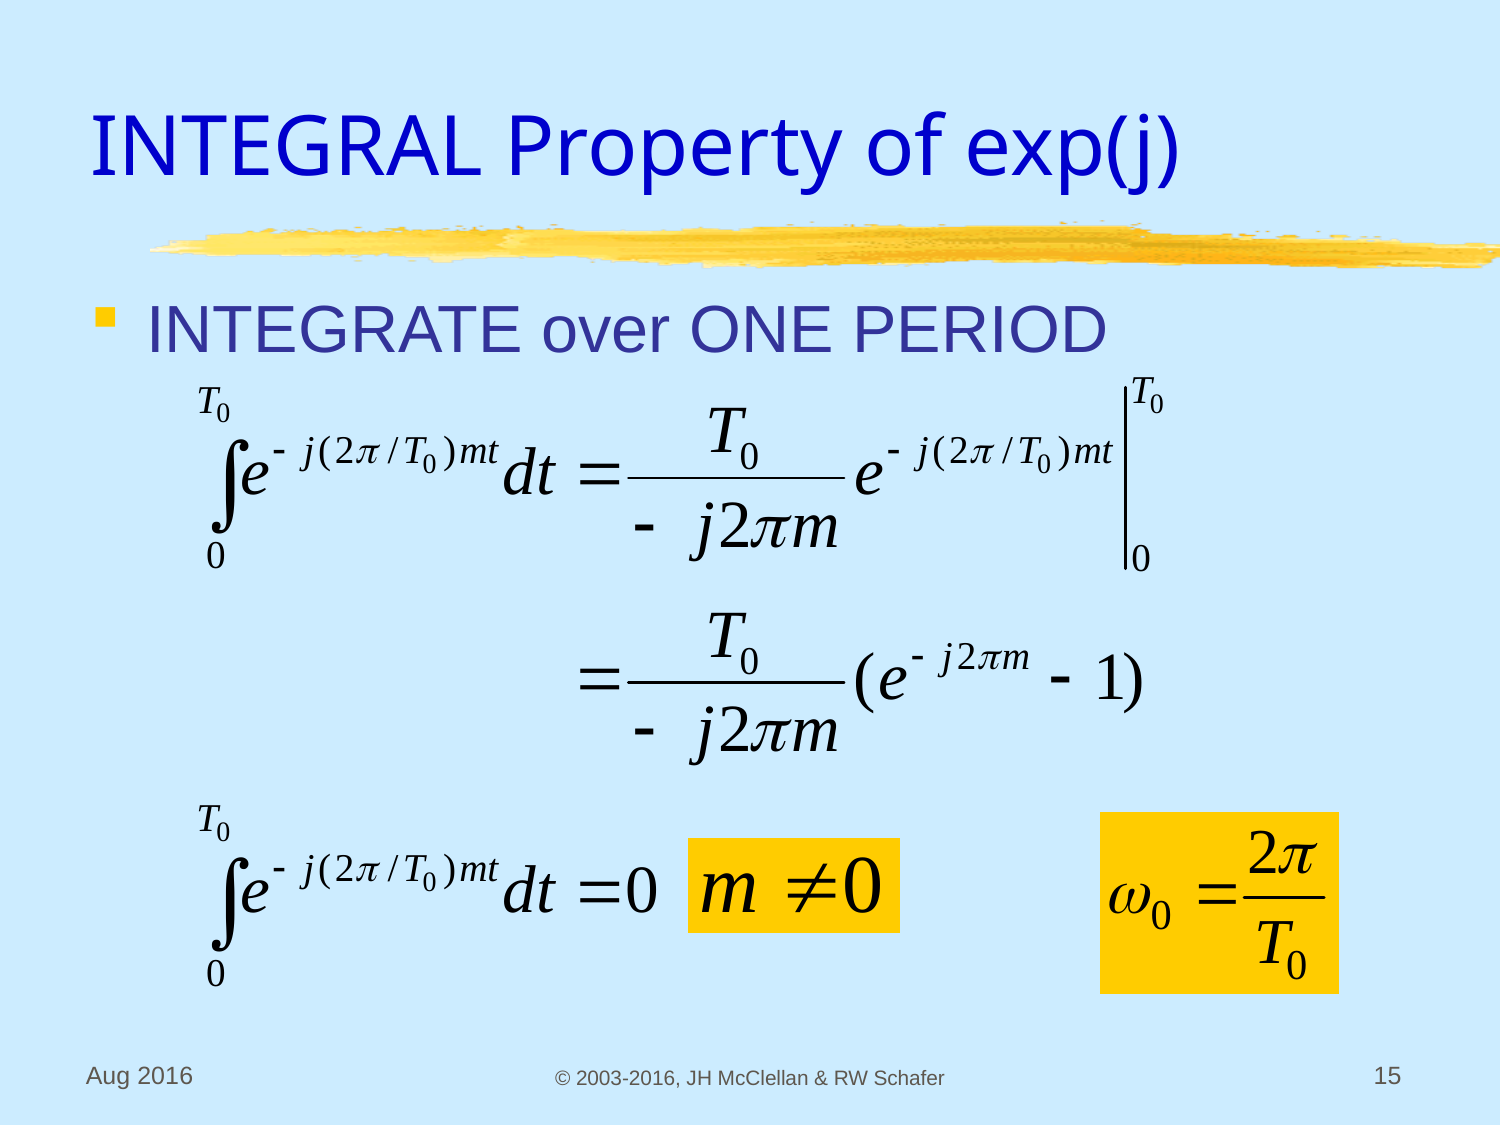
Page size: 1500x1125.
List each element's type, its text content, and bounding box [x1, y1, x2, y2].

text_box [1099, 812, 1340, 994]
picture [150, 215, 1500, 279]
title INTEGRAL Property of exp(j) [74, 12, 1447, 201]
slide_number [70, 1021, 384, 1098]
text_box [187, 362, 1181, 1004]
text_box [687, 837, 901, 934]
list INTEGRATE over ONE PERIOD [74, 277, 1417, 963]
slide_number 15 [1103, 1021, 1417, 1098]
footer © 2003-2016, JH McClellan & RW Schafer [512, 1021, 988, 1098]
